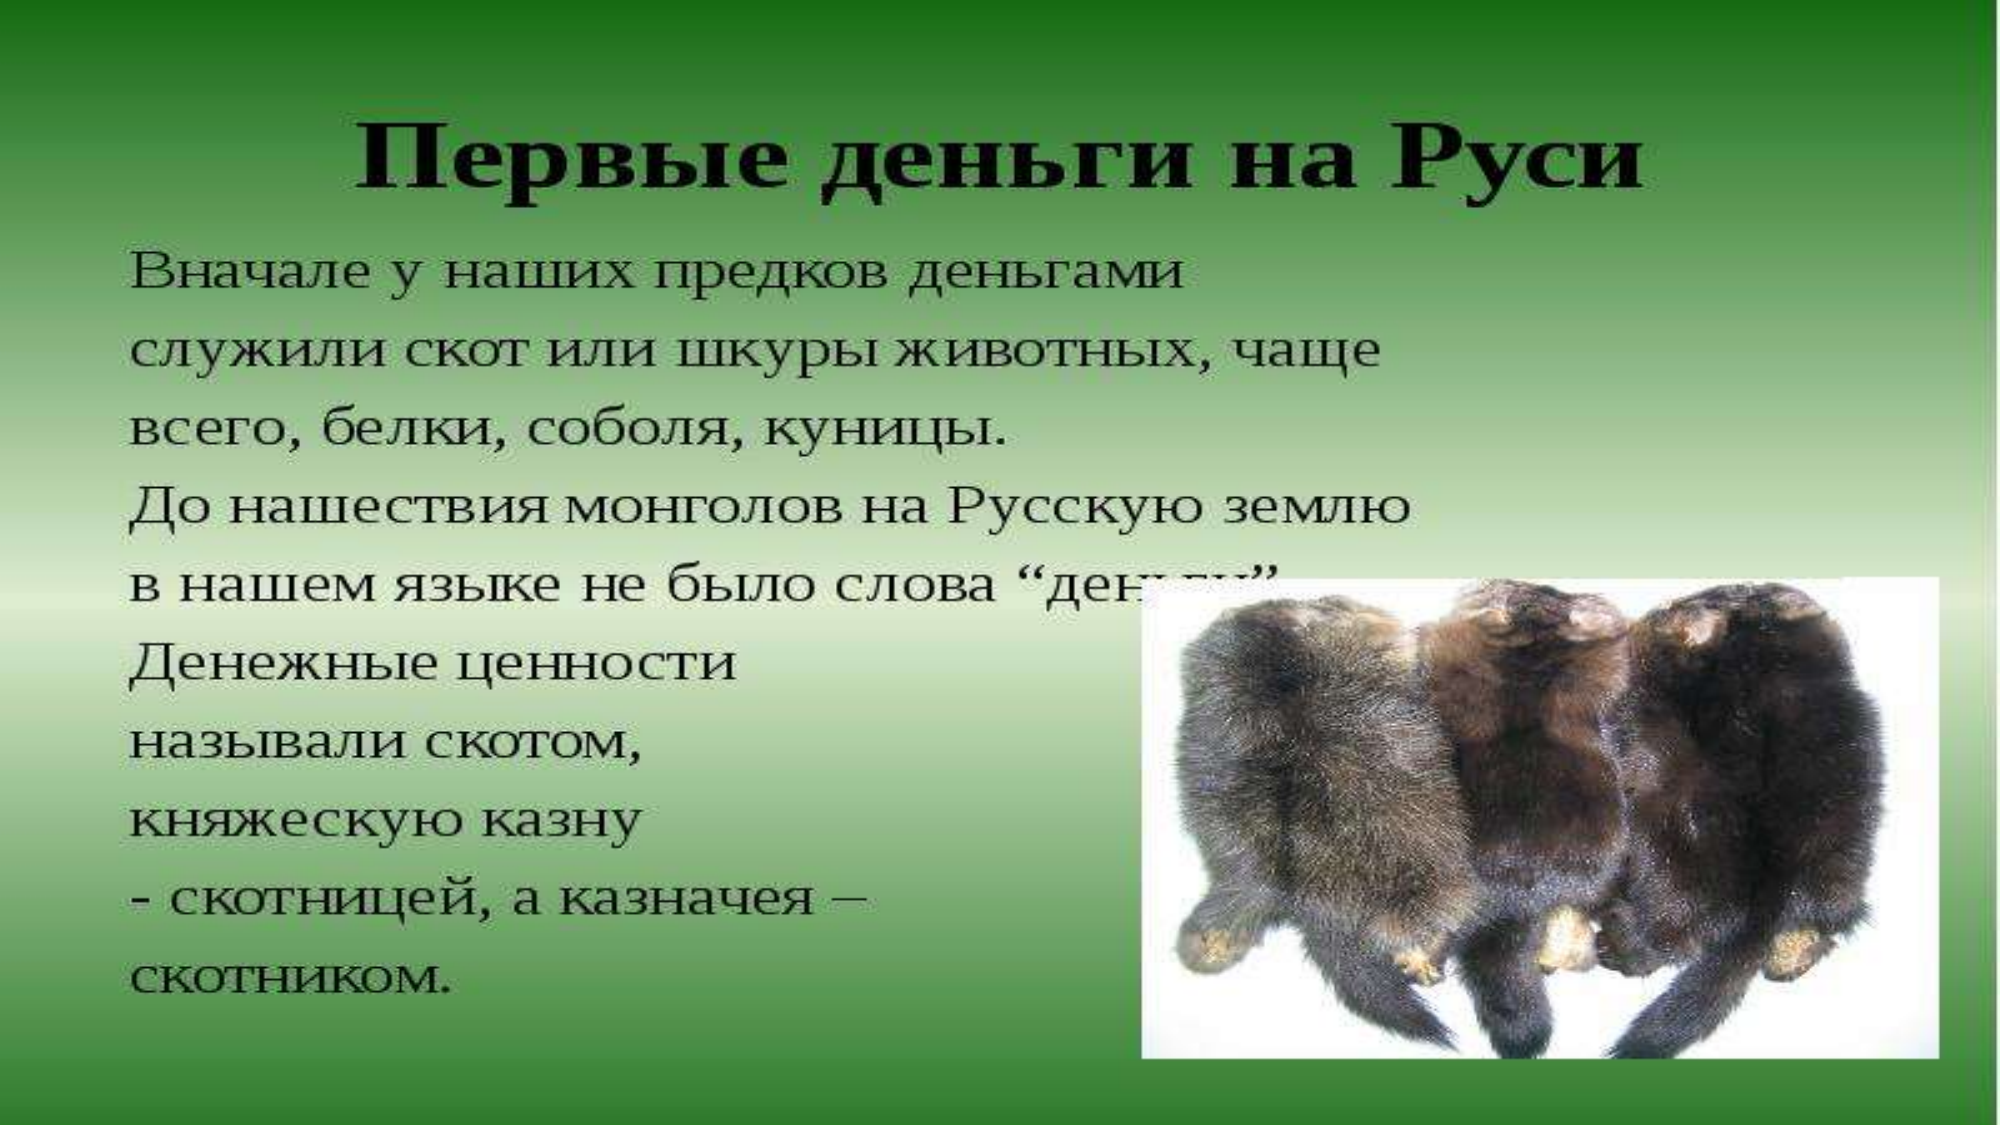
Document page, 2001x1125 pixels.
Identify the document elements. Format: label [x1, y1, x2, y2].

list [0, 0, 2000, 1125]
